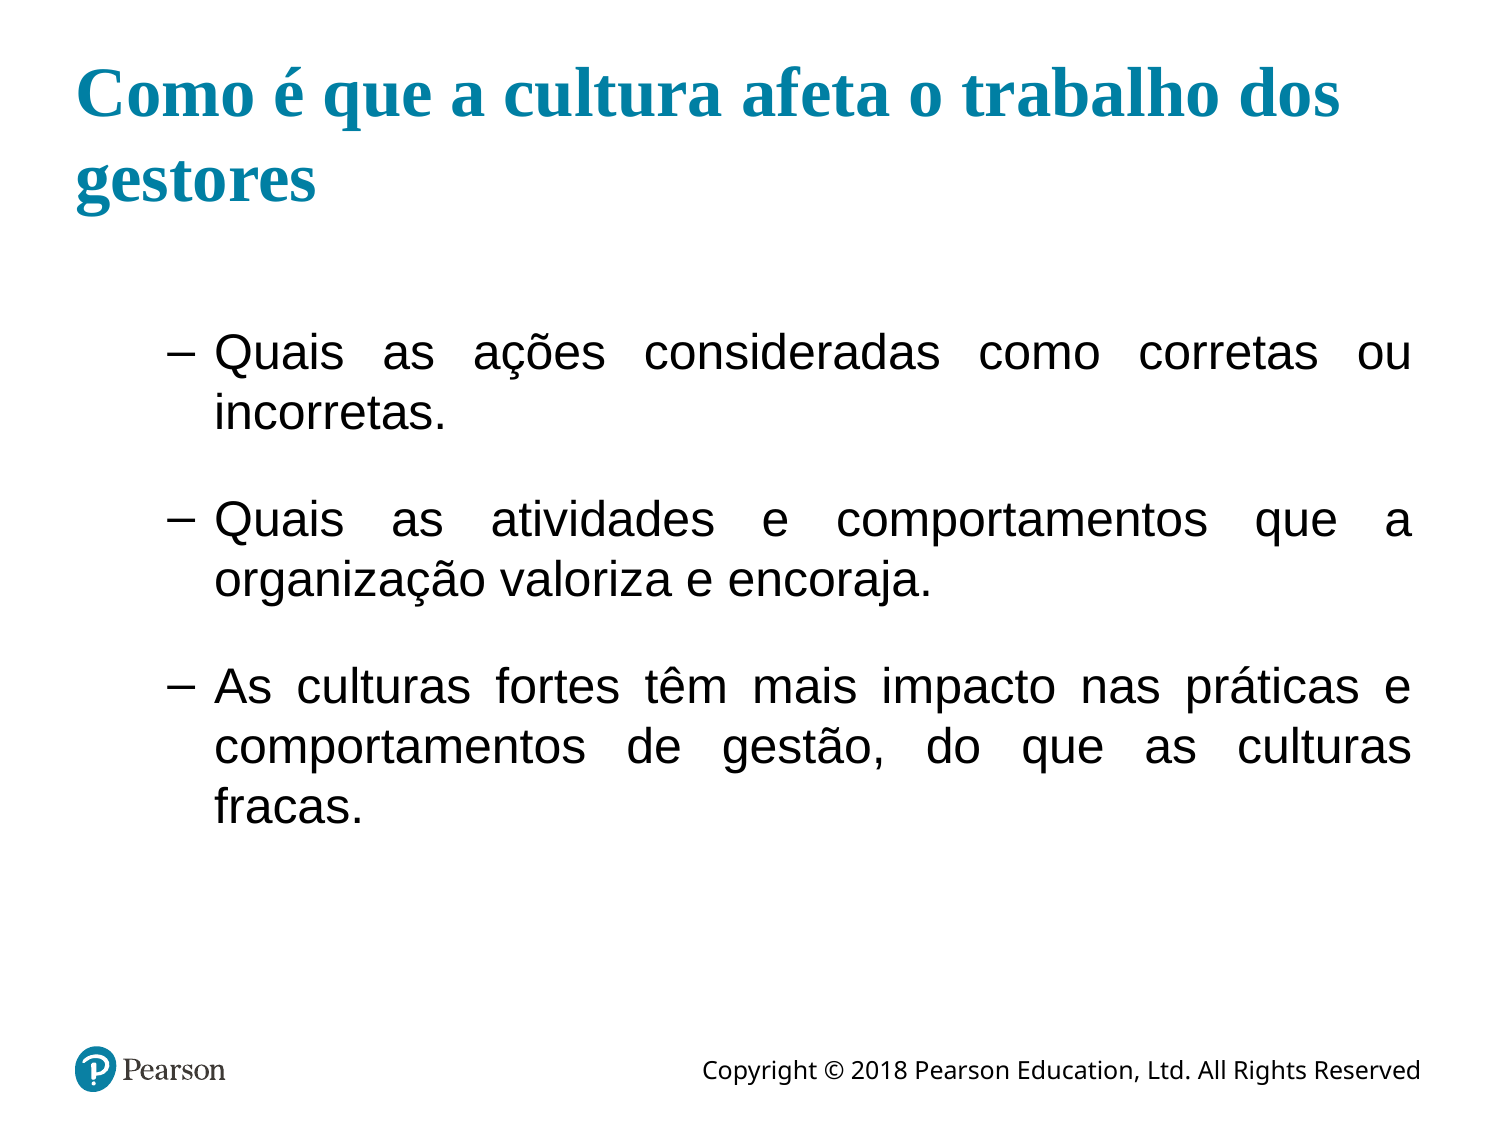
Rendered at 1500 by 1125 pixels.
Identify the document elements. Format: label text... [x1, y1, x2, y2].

text_box Quais as ações consideradas como corretas ou incorretas. Quais as atividades e comportamentos que a organização valoriza e encoraja. As culturas fortes têm mais impacto nas práticas e comportamentos de gestão, do que as culturas fracas. [77, 312, 1428, 1016]
title Como é que a cultura afeta o trabalho dos gestores [75, 35, 1425, 216]
